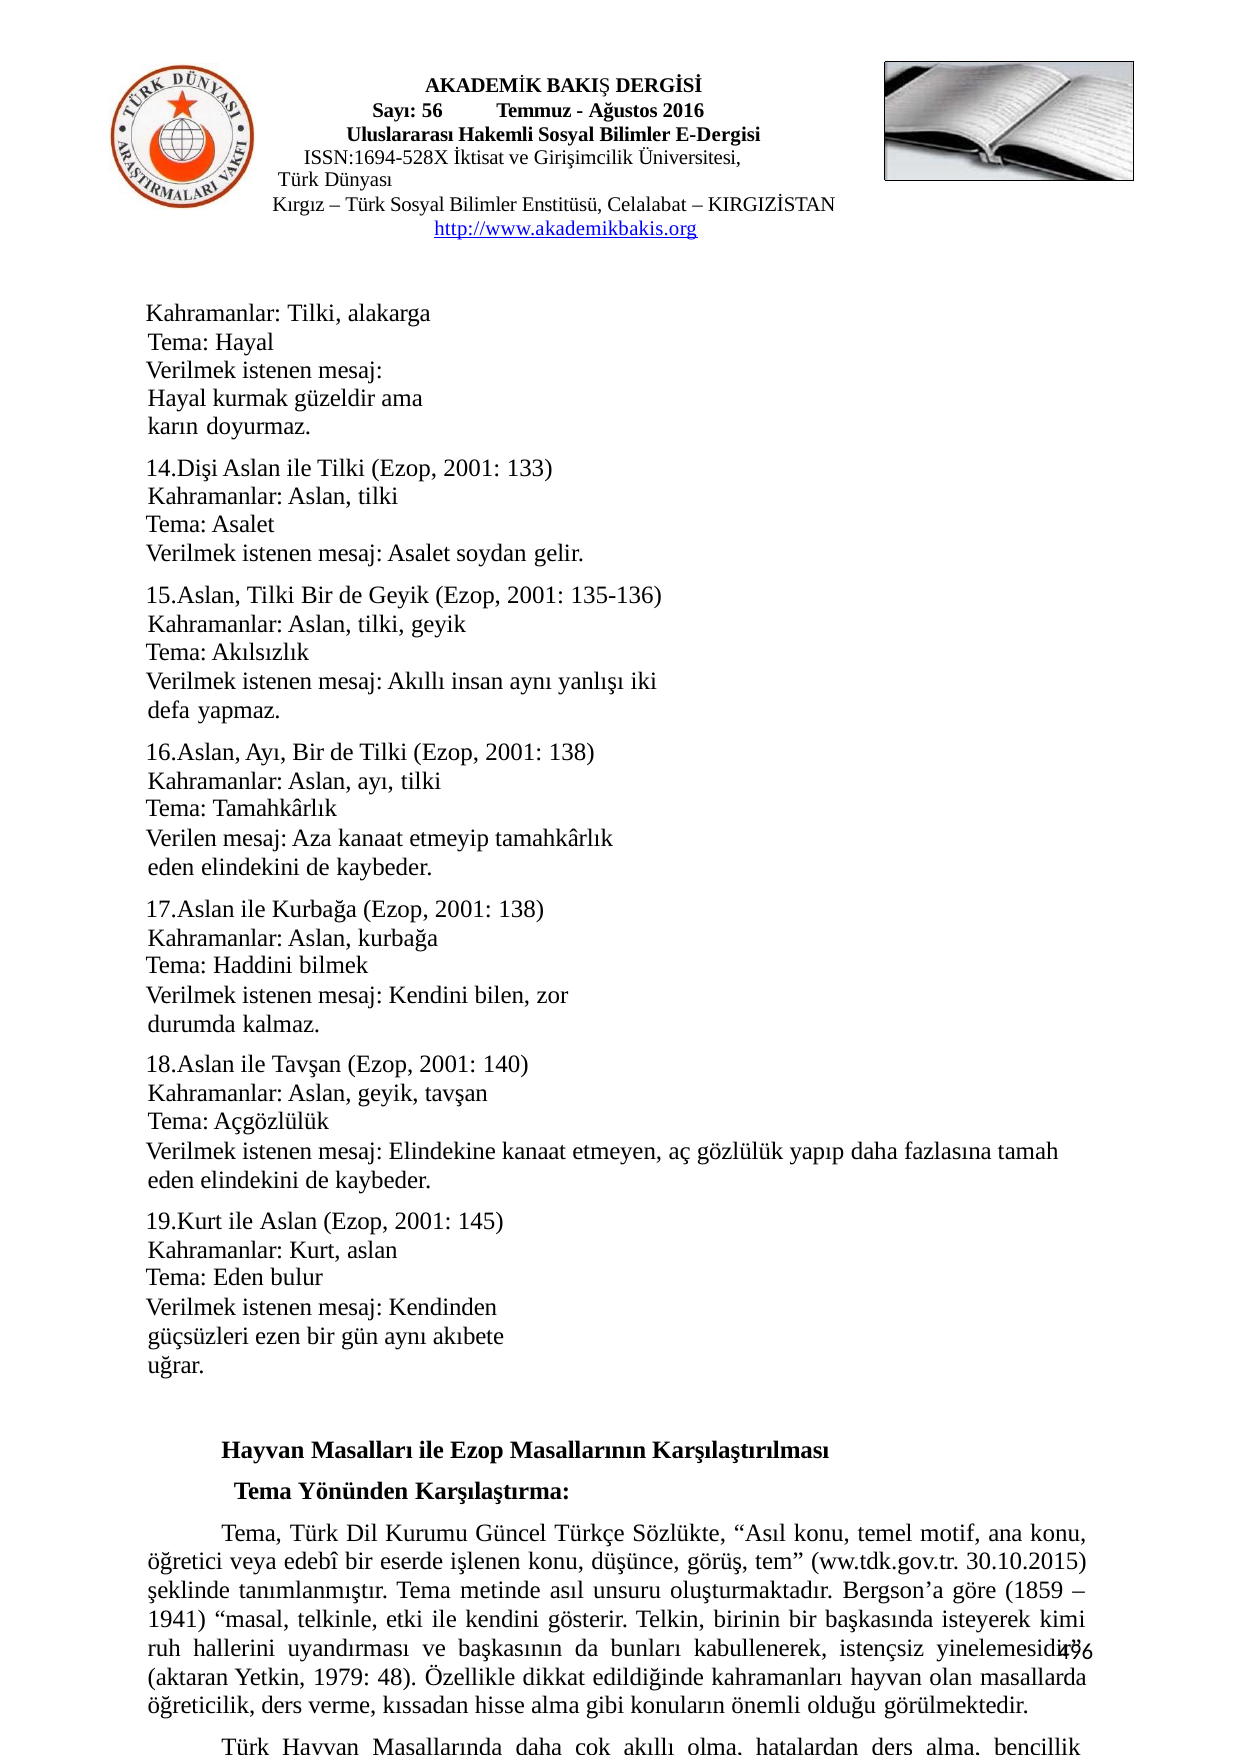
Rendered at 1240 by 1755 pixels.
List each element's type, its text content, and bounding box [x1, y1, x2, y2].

text_box AKADEMİK BAKIŞ DERGİSİ Sayı: 56 Temmuz - Ağustos 2016 Uluslararası Hakemli Sosyal Bilimler E-Dergisi ISSN:1694-528X İktisat ve Girişimcilik Üniversitesi, Türk Dünyası Kırgız – Türk Sosyal Bilimler Enstitüsü, Celalabat – KIRGIZİSTAN http://www.akademikbakis.org Kahramanlar: Tilki, alakarga Tema: Hayal Verilmek istenen mesaj: Hayal kurmak güzeldir ama karın doyurmaz. Dişi Aslan ile Tilki (Ezop, 2001: 133) Kahramanlar: Aslan, tilki Tema: Asalet Verilmek istenen mesaj: Asalet soydan gelir. Aslan, Tilki Bir de Geyik (Ezop, 2001: 135-136) Kahramanlar: Aslan, tilki, geyik Tema: Akılsızlık Verilmek istenen mesaj: Akıllı insan aynı yanlışı iki defa yapmaz. Aslan, Ayı, Bir de Tilki (Ezop, 2001: 138) Kahramanlar: Aslan, ayı, tilki Tema: Tamahkârlık Verilen mesaj: Aza kanaat etmeyip tamahkârlık eden elindekini de kaybeder. Aslan ile Kurbağa (Ezop, 2001: 138) Kahramanlar: Aslan, kurbağa Tema: Haddini bilmek Verilmek istenen mesaj: Kendini bilen, zor durumda kalmaz. Aslan ile Tavşan (Ezop, 2001: 140) Kahramanlar: Aslan, geyik, tavşan Tema: Açgözlülük Verilmek istenen mesaj: Elindekine kanaat etmeyen, aç gözlülük yapıp daha fazlasına tamah eden elindekini de kaybeder. Kurt ile Aslan (Ezop, 2001: 145) Kahramanlar: Kurt, aslan Tema: Eden bulur Verilmek istenen mesaj: Kendinden güçsüzleri ezen bir gün aynı akıbete uğrar. Hayvan Masalları ile Ezop Masallarının Karşılaştırılması Tema Yönünden Karşılaştırma: Tema, Türk Dil Kurumu Güncel Türkçe Sözlükte, “Asıl konu, temel motif, ana konu, öğretici veya edebî bir eserde işlenen konu, düşünce, görüş, tem” (ww.tdk.gov.tr. 30.10.2015) şeklinde tanımlanmıştır. Tema metinde asıl unsuru oluşturmaktadır. Bergson’a göre (1859 – 1941) “masal, telkinle, etki ile kendini gösterir. Telkin, birinin bir başkasında isteyerek kimi ruh hallerini uyandırması ve başkasının da bunları kabullenerek, istençsiz yinelemesidir” (aktaran Yetkin, 1979: 48). Özellikle dikkat edildiğinde kahramanları hayvan olan masallarda öğreticilik, ders verme, kıssadan hisse alma gibi konuların önemli olduğu görülmektedir. Türk Hayvan Masallarında daha çok akıllı olma, hatalardan ders alma, bencillik etmemek, kötülük edenlerin mutlaka cezasını bulacağı, huylunun huyundan vazgeçmeyeceği, yardım etmenin güzellikleri, çalışmanın kazandırdıkları, aldanmamak gerektiği, [145, 69, 1095, 1755]
picture [108, 63, 256, 210]
picture [885, 62, 1133, 180]
slide_number 496 [1053, 1640, 1098, 1755]
